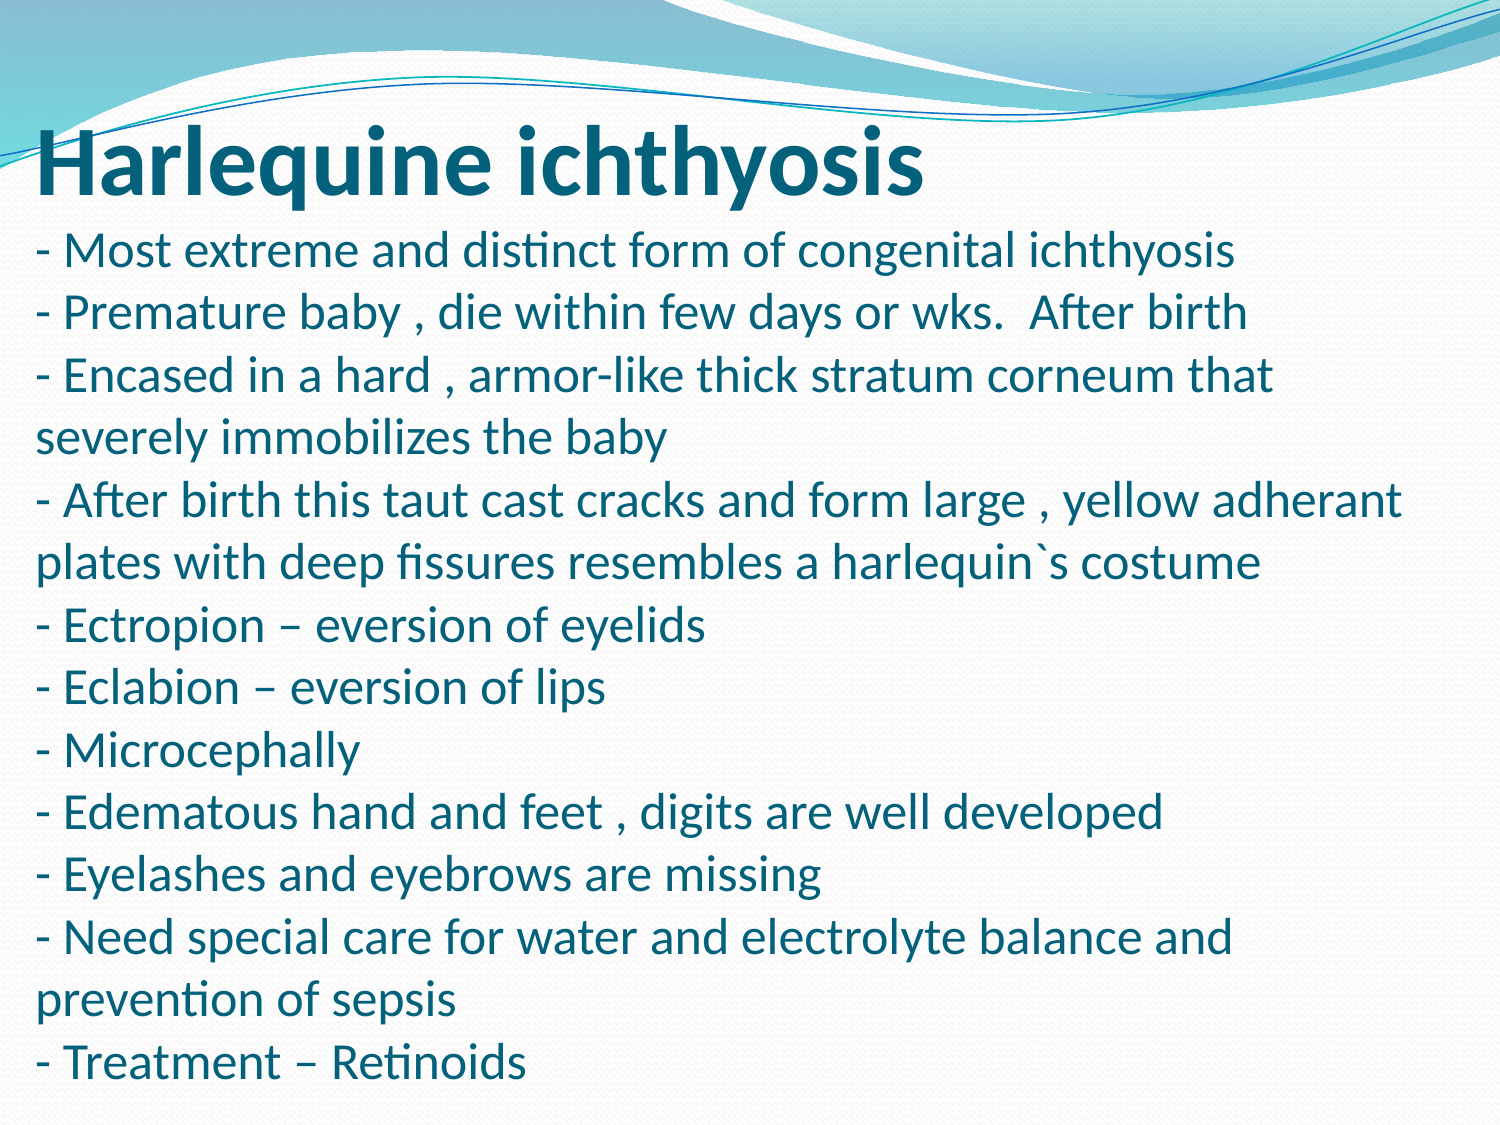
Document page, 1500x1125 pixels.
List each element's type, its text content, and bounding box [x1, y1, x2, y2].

title Harlequine ichthyosis - Most extreme and distinct form of congenital ichthyosis - Premature baby , die within few days or wks. After birth - Encased in a hard , armor-like thick stratum corneum that severely immobilizes the baby - After birth this taut cast cracks and form large , yellow adherant plates with deep fissures resembles a harlequin`s costume - Ectropion – eversion of eyelids - Eclabion – eversion of lips - Microcephally - Edematous hand and feet , digits are well developed - Eyelashes and eyebrows are missing - Need special care for water and electrolyte balance and prevention of sepsis - Treatment – Retinoids [35, 128, 1461, 1090]
